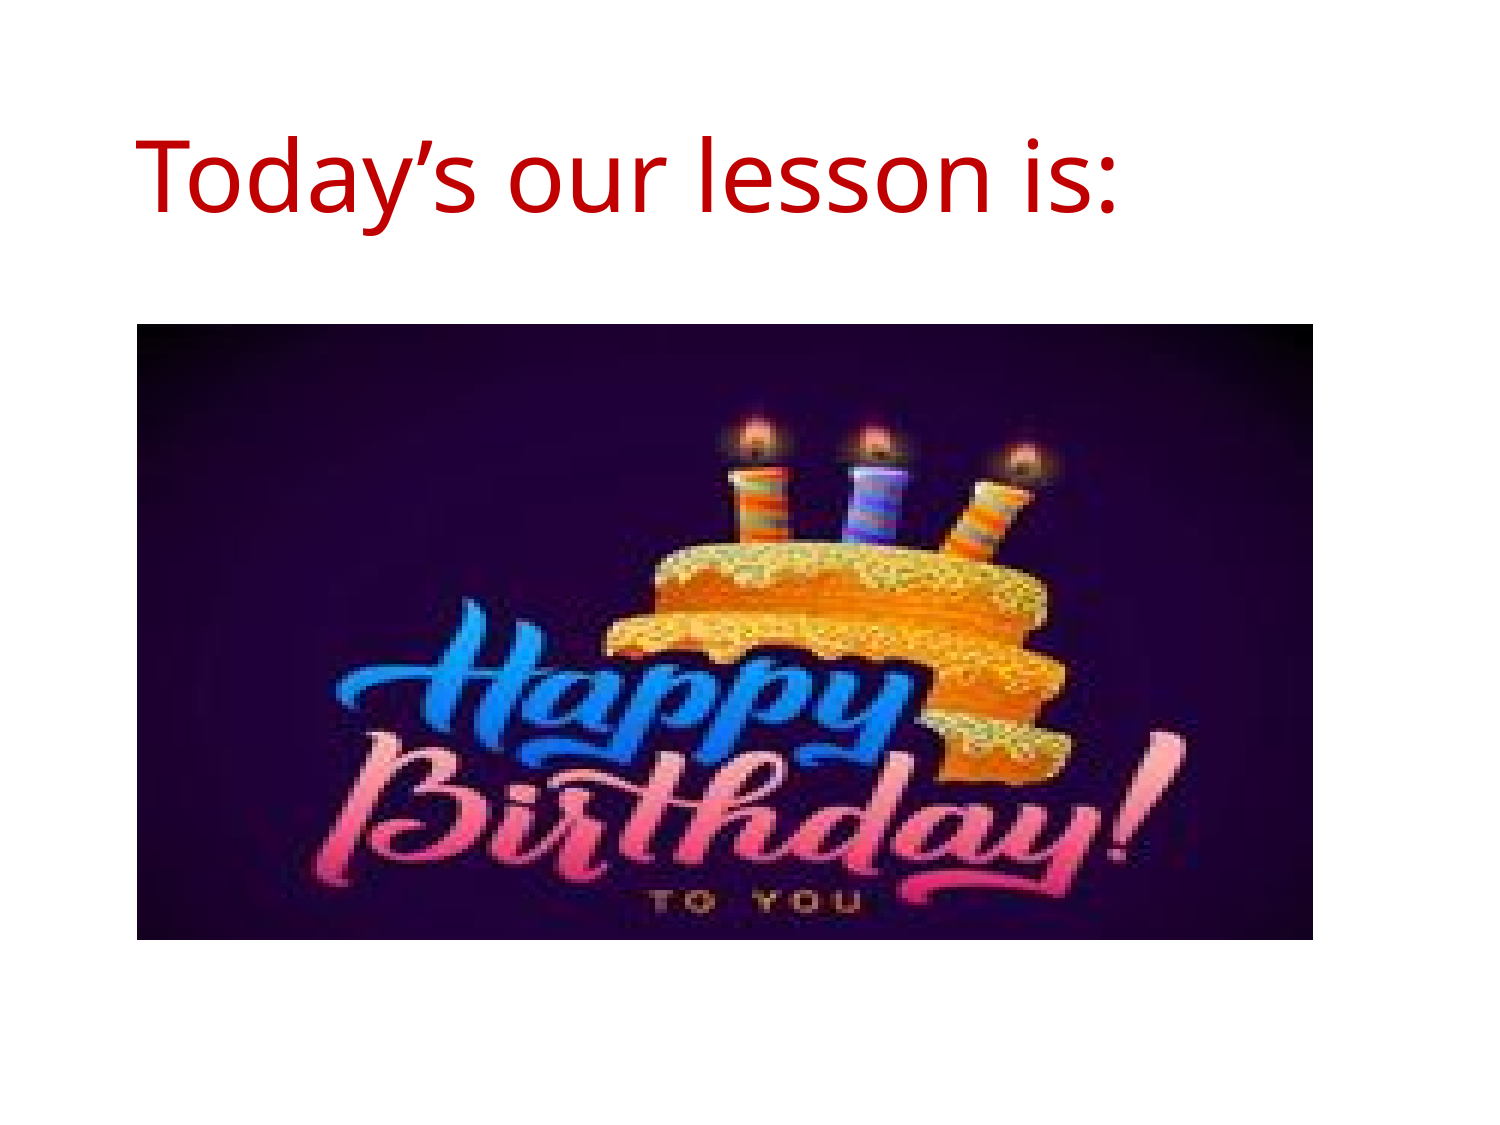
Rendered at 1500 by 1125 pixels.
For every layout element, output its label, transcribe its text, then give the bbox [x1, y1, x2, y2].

picture [137, 324, 1313, 940]
text_box Today’s our lesson is: [120, 104, 1413, 240]
